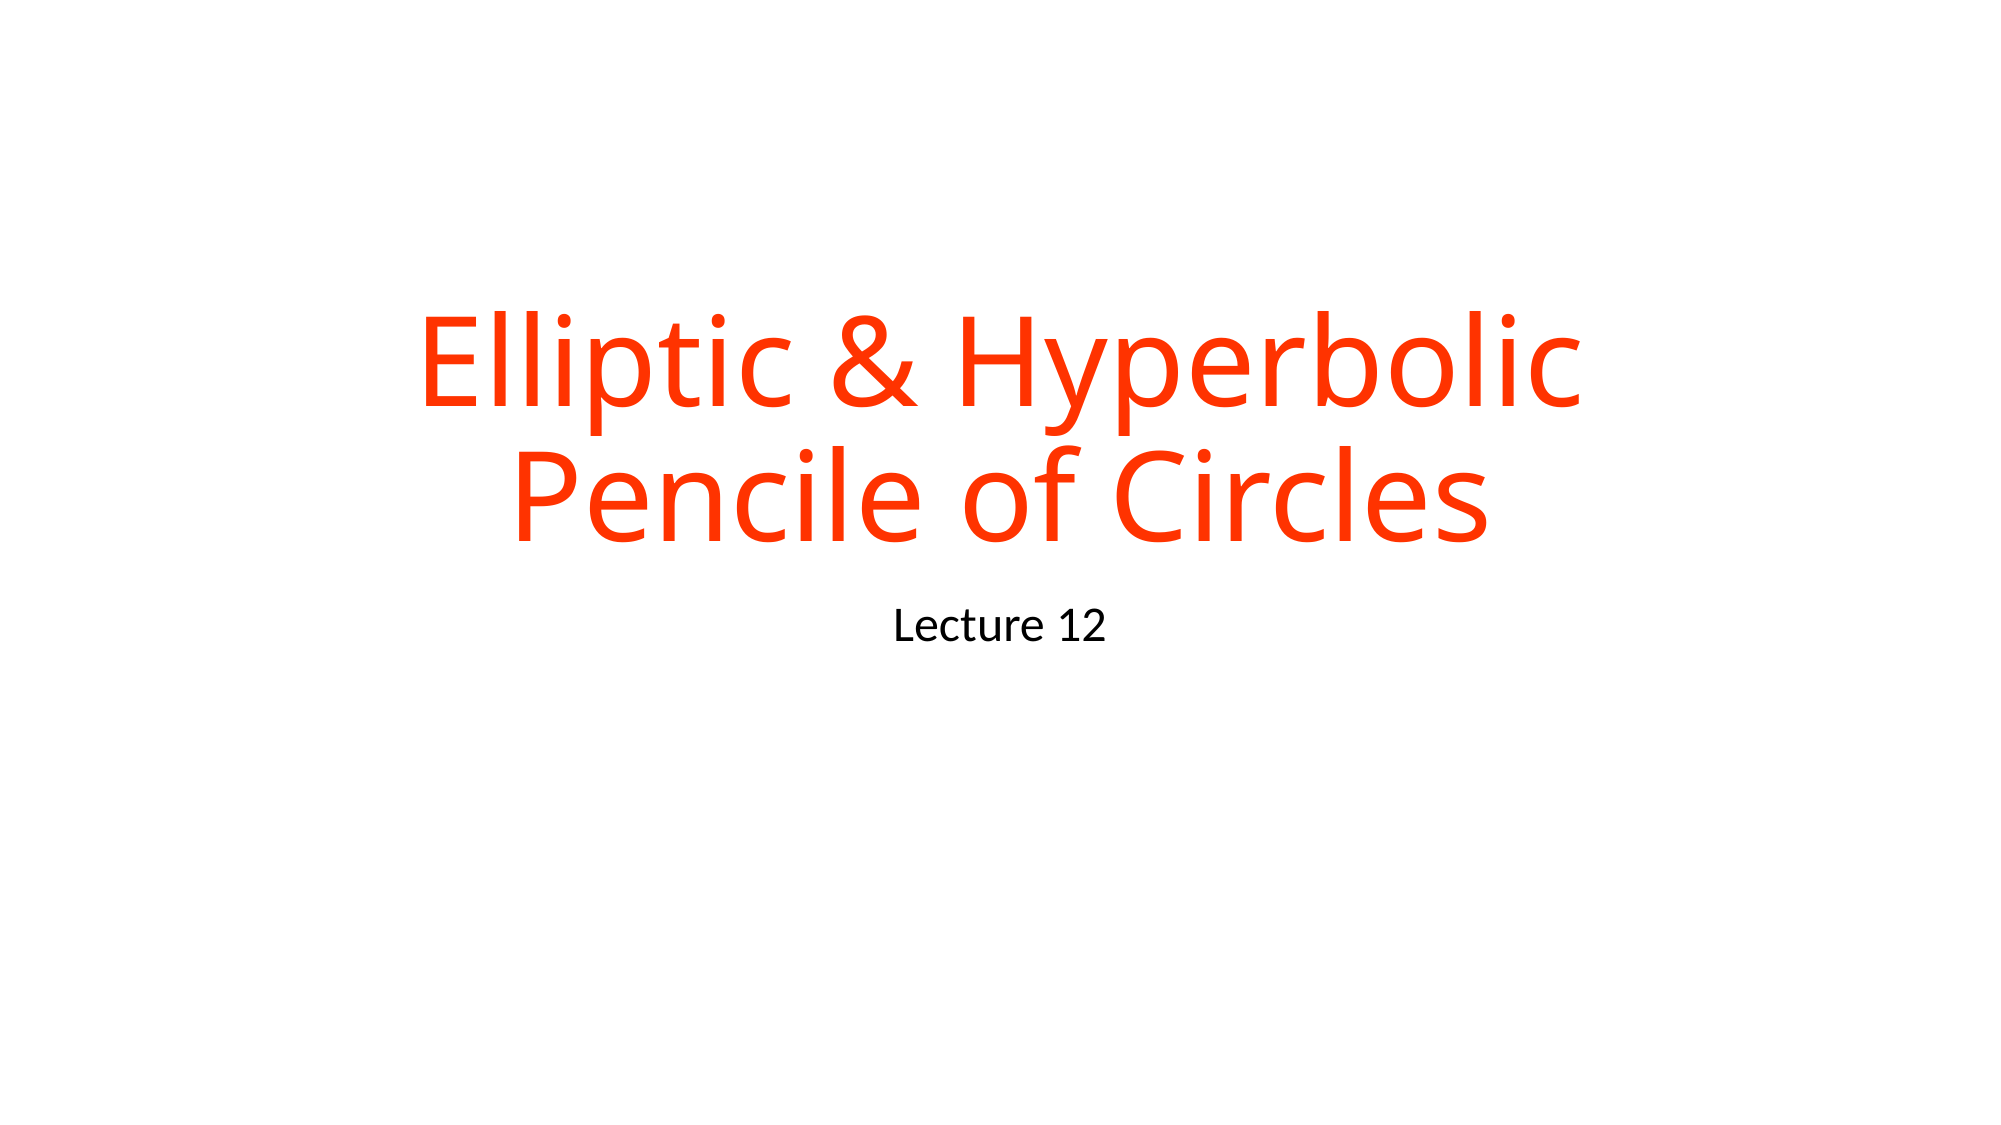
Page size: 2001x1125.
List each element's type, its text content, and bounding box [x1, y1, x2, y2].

title Elliptic & Hyperbolic Pencile of Circles [249, 184, 1750, 576]
subtitle Lecture 12 [249, 590, 1750, 863]
